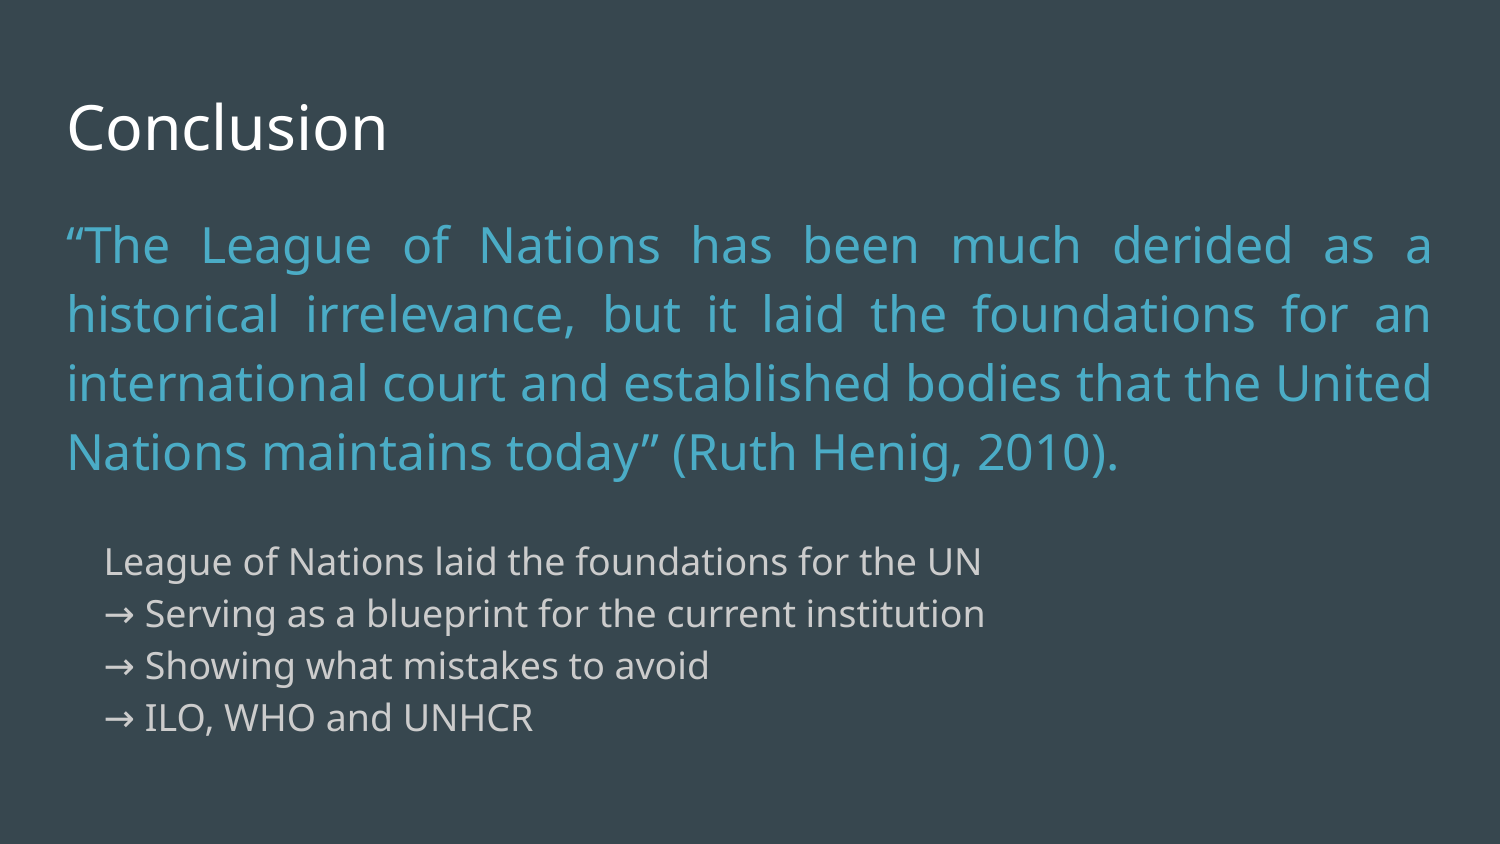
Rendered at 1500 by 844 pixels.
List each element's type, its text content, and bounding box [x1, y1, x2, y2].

list “The League of Nations has been much derided as a historical irrelevance, but it laid the foundations for an international court and established bodies that the United Nations maintains today” (Ruth Henig, 2010). League of Nations laid the foundations for the UN → Serving as a blueprint for the current institution → Showing what mistakes to avoid → ILO, WHO and UNHCR [51, 189, 1449, 750]
title Conclusion [51, 72, 1449, 167]
